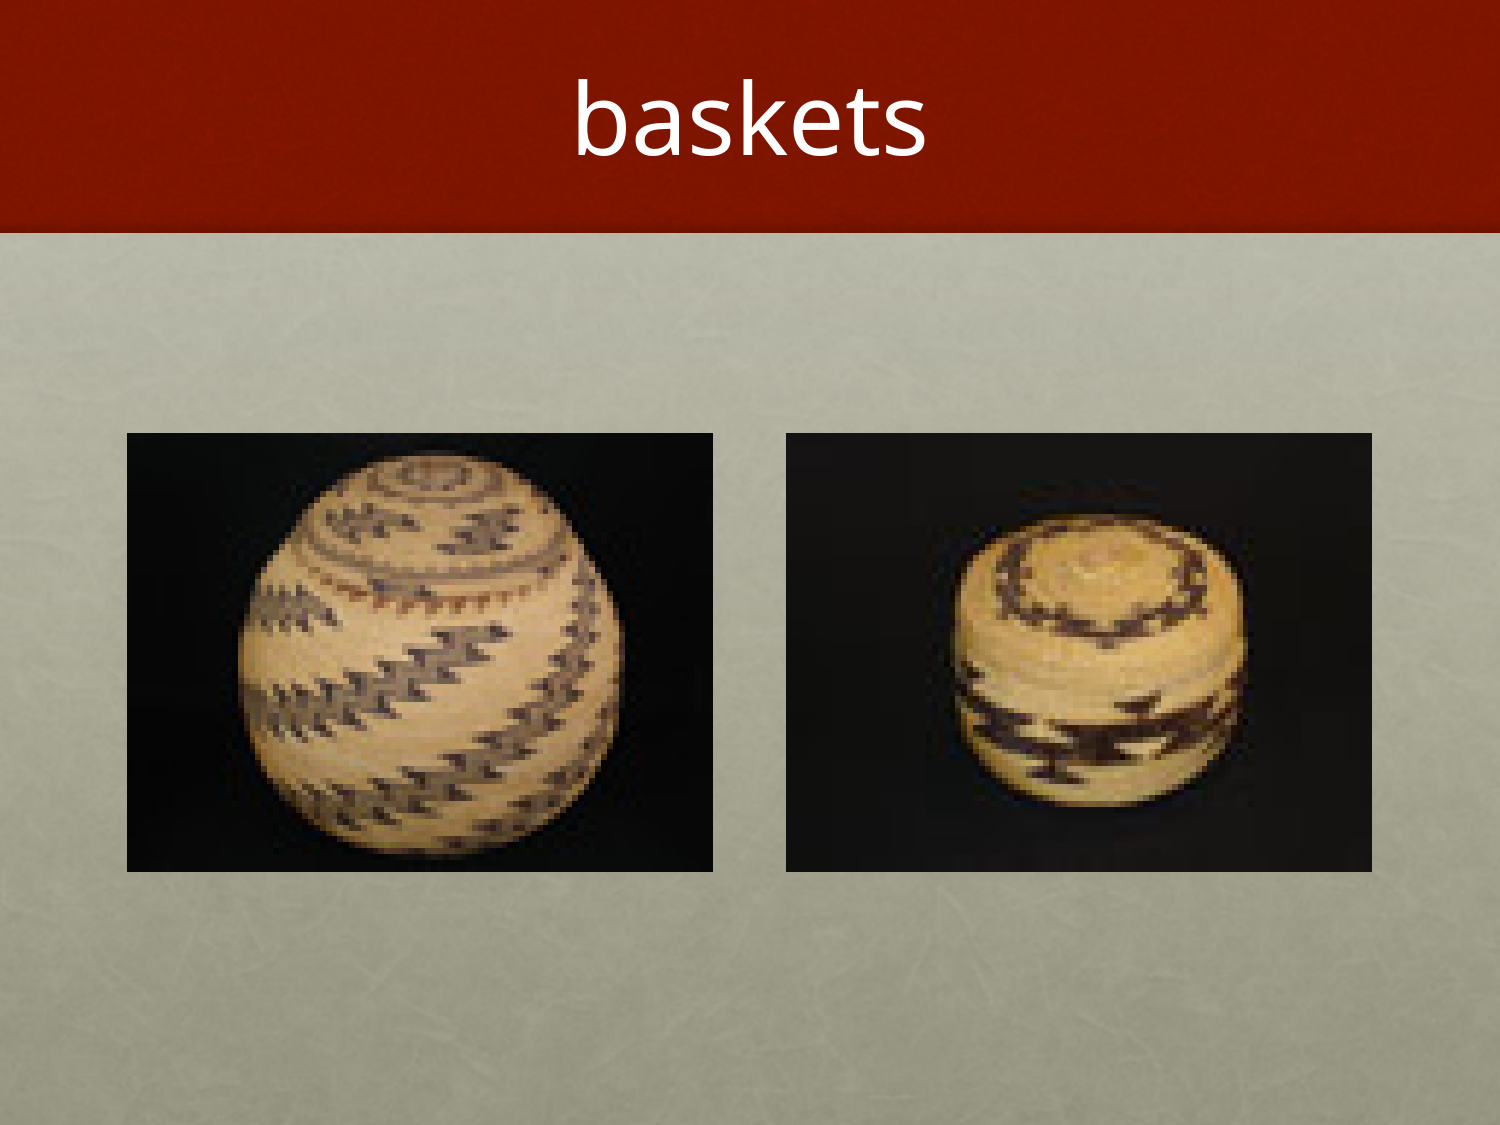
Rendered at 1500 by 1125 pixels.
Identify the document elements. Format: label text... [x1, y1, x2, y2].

picture [0, 214, 1500, 1125]
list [127, 299, 714, 1006]
title baskets [127, 10, 1372, 221]
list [786, 299, 1373, 1006]
